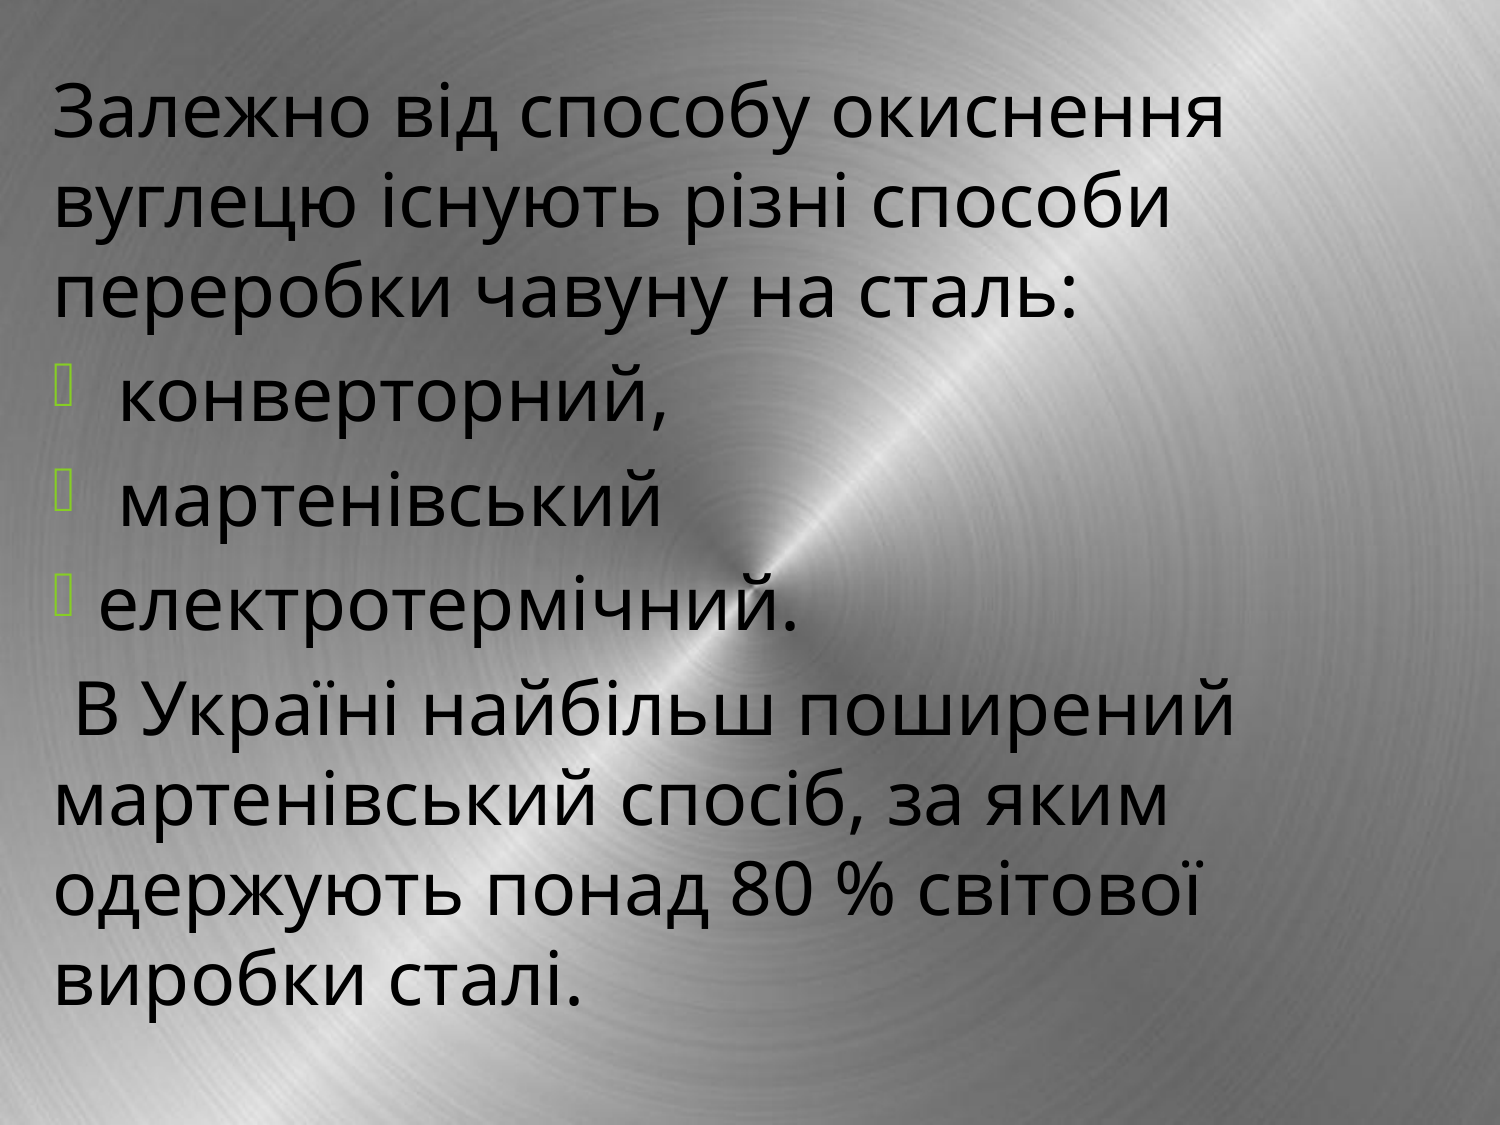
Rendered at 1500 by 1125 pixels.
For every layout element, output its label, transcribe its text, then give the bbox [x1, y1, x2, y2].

picture [0, 0, 1500, 1125]
list Залежно від способу окиснення вуглецю існують різні способи переробки чавуну на сталь: конверторний, мартенівський електротермічний. В Україні найбільш поширений мартенівський спосіб, за яким одержують понад 80 % світової виробки сталі. [41, 54, 1446, 1086]
